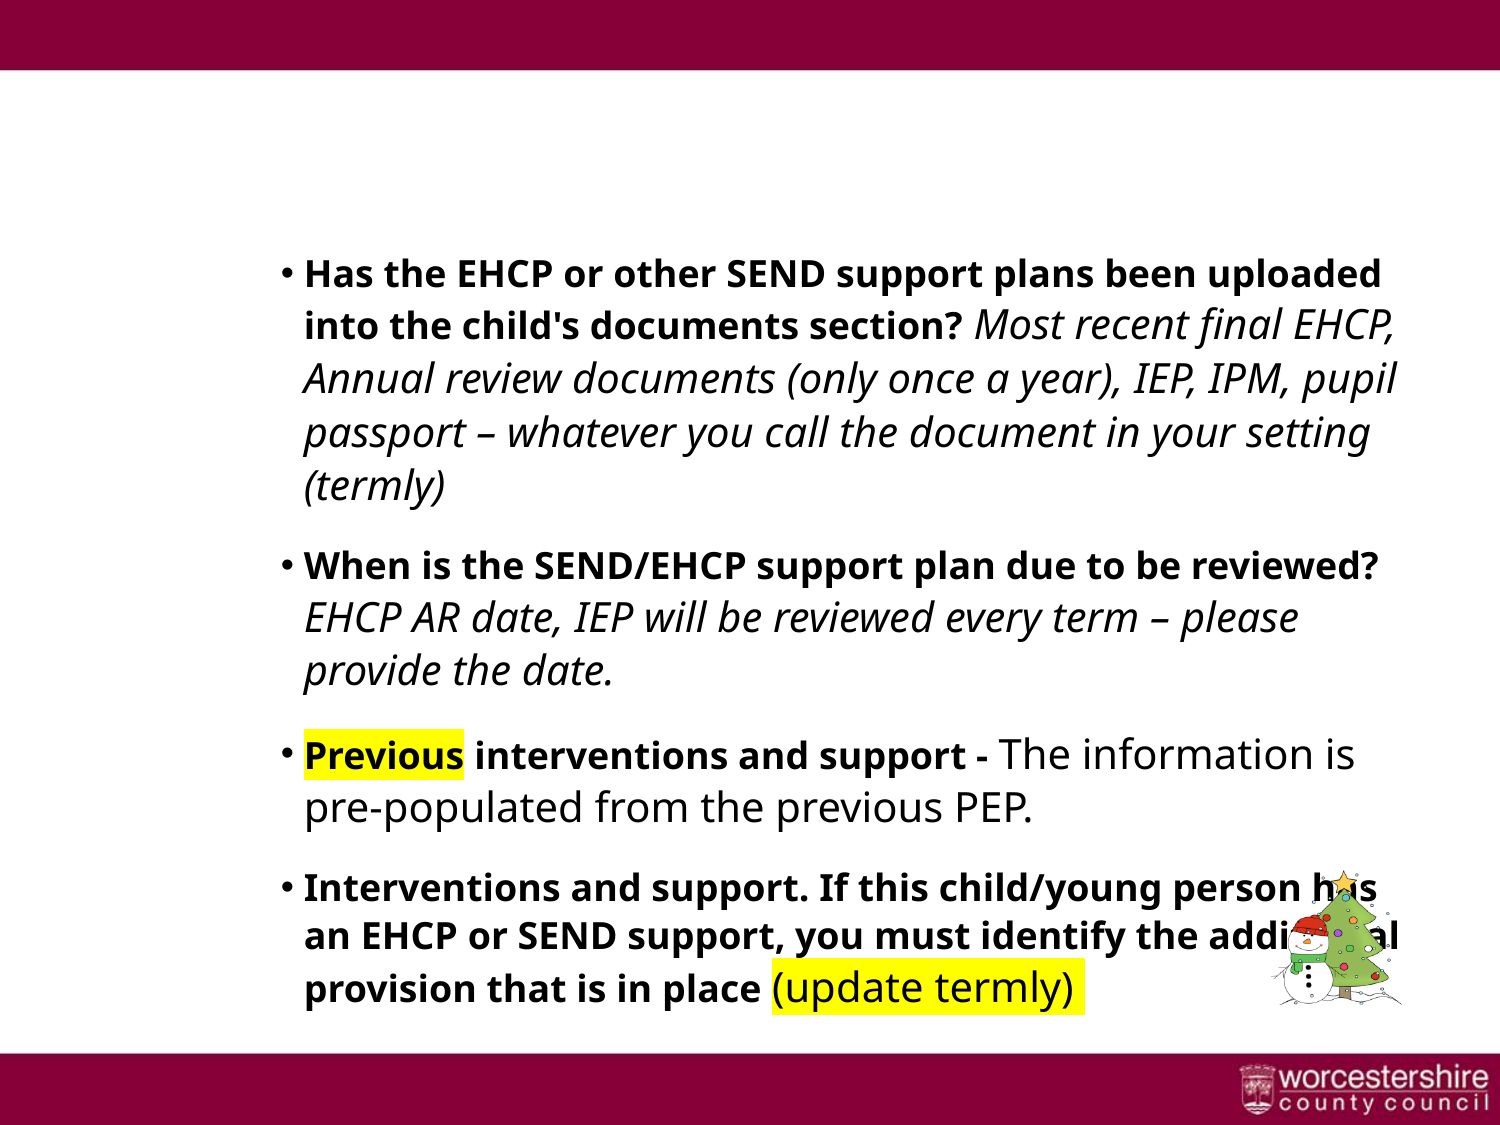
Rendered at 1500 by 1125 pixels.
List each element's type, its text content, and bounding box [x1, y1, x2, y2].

title Has the EHCP or other SEND support plans been uploaded into the child's documents section? Most recent final EHCP, Annual review documents (only once a year), IEP, IPM, pupil passport – whatever you call the document in your setting (termly) When is the SEND/EHCP support plan due to be reviewed? EHCP AR date, IEP will be reviewed every term – please provide the date. Previous interventions and support - The information is pre-populated from the previous PEP. Interventions and support. If this child/young person has an EHCP or SEND support, you must identify the additional provision that is in place (update termly) [232, 231, 1425, 1005]
picture [0, 0, 1500, 1125]
